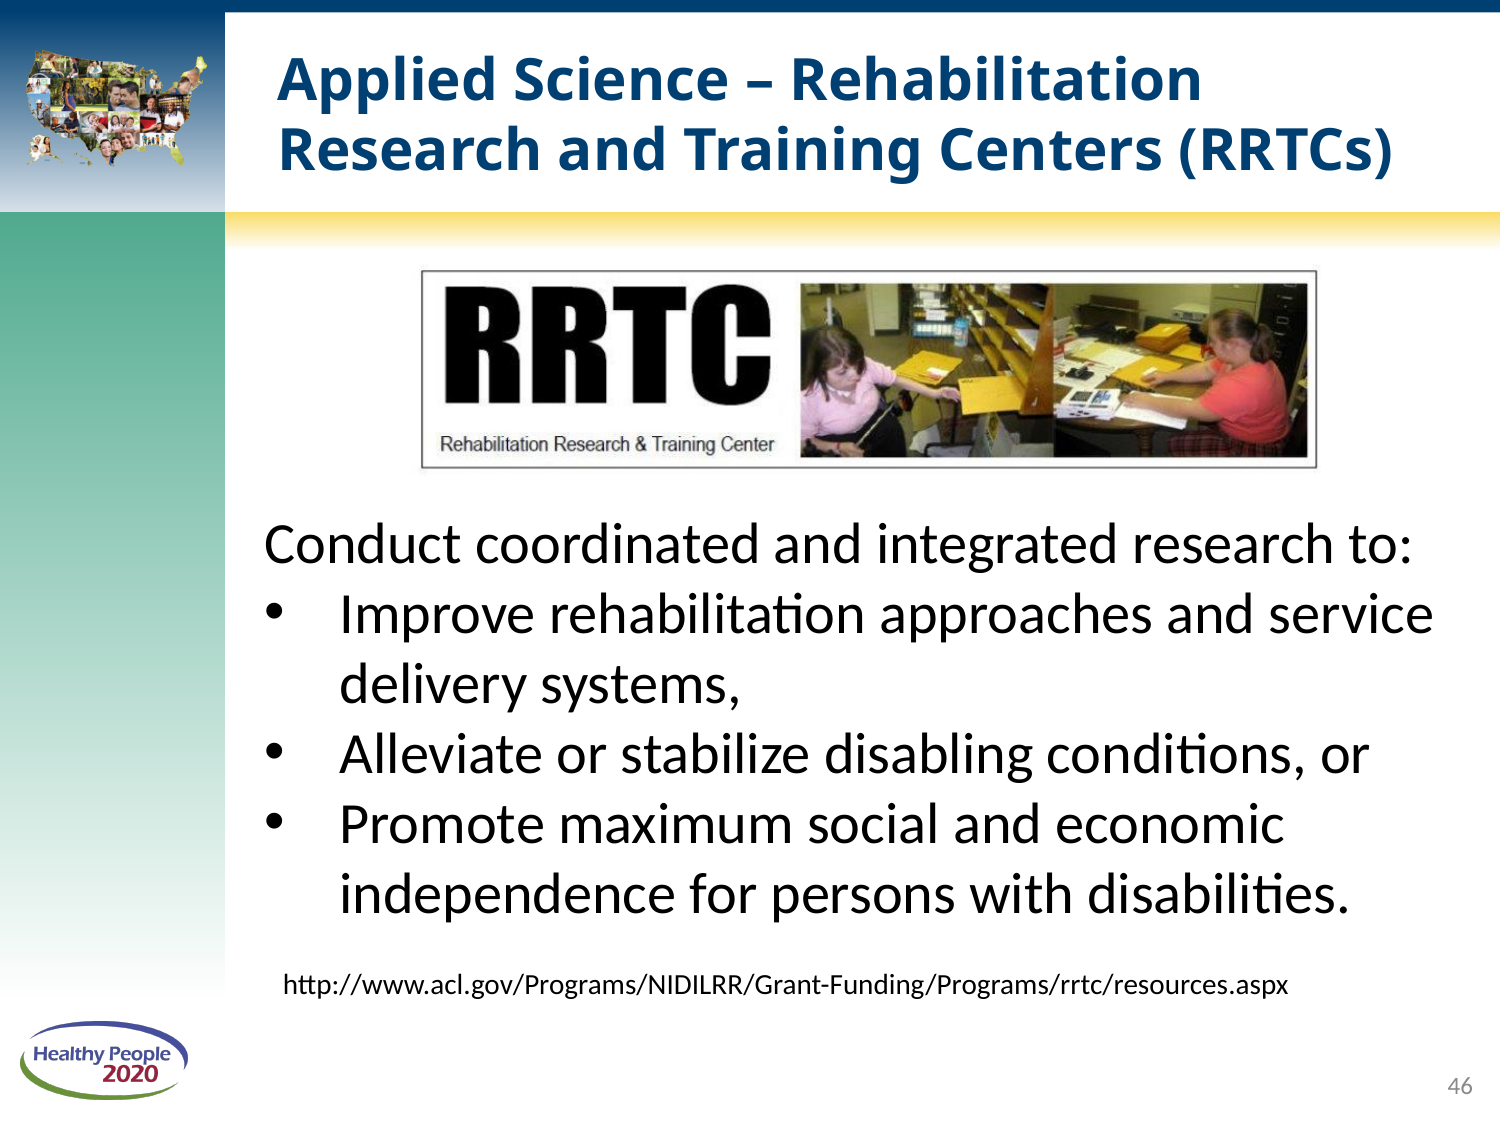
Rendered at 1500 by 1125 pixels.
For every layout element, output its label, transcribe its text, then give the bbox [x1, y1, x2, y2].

picture [411, 264, 1326, 477]
picture [24, 50, 208, 169]
text_box Conduct coordinated and integrated research to: Improve rehabilitation approaches and service delivery systems, Alleviate or stabilize disabling conditions, or Promote maximum social and economic independence for persons with disabilities. [249, 498, 1475, 933]
picture [20, 1021, 188, 1100]
text_box 46 [1432, 1062, 1488, 1108]
title Applied Science – Rehabilitation Research and Training Centers (RRTCs) [262, 24, 1489, 201]
text_box http://www.acl.gov/Programs/NIDILRR/Grant-Funding/Programs/rrtc/resources.aspx [268, 958, 1305, 1008]
